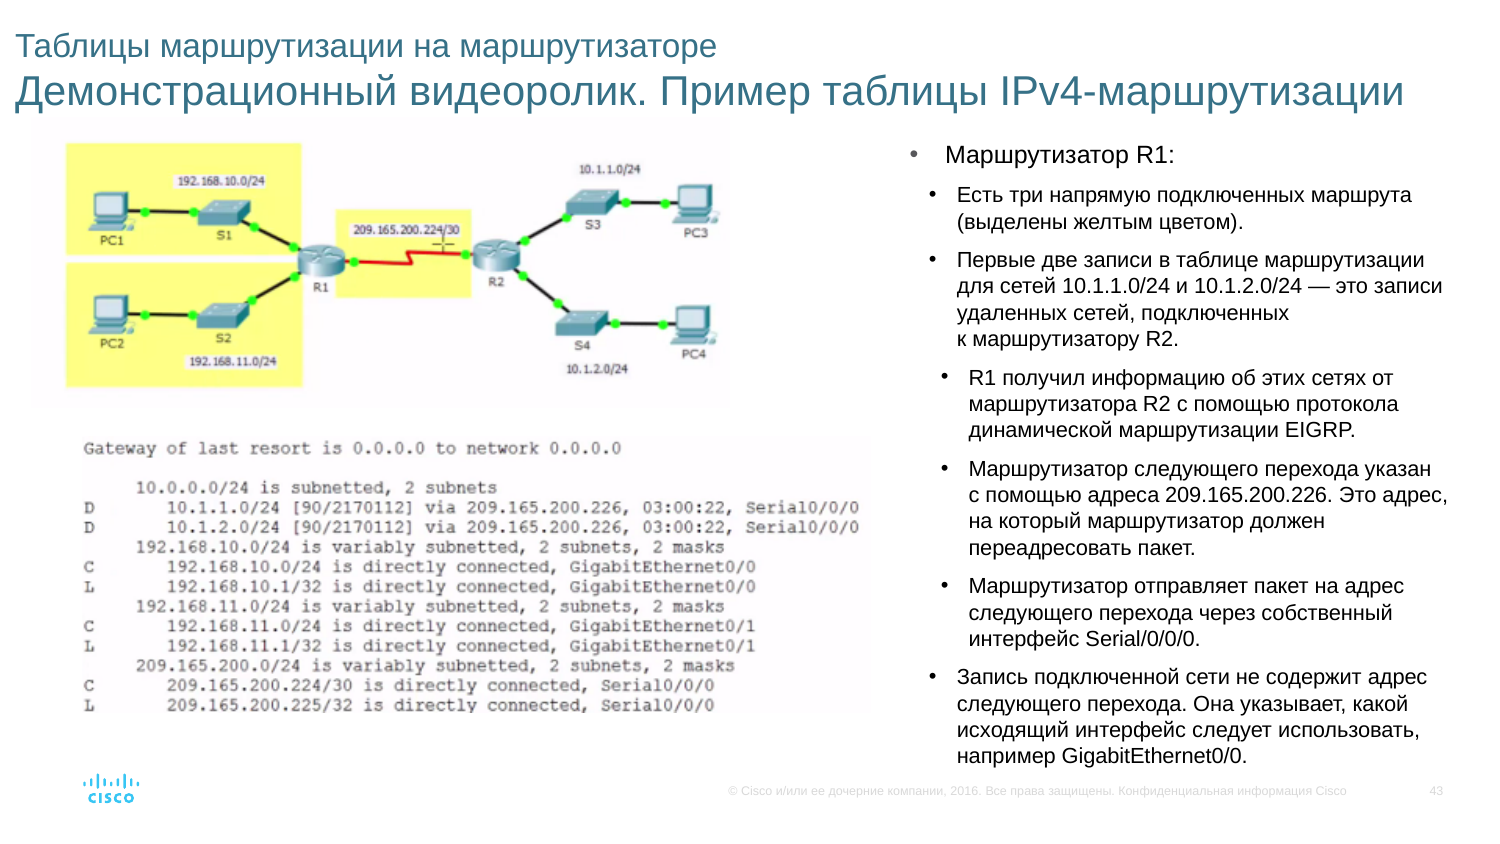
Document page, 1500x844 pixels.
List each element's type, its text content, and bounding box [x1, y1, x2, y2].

picture [30, 117, 730, 409]
picture [81, 435, 872, 714]
list Маршрутизатор R1: Есть три напрямую подключенных маршрута (выделены желтым цветом). Первые две записи в таблице маршрутизации для сетей 10.1.1.0/24 и 10.1.2.0/24 — это записи удаленных сетей, подключенных к маршрутизатору R2. R1 получил информацию об этих сетях от маршрутизатора R2 с помощью протокола динамической маршрутизации EIGRP. Маршрутизатор следующего перехода указан с помощью адреса 209.165.200.226. Это адрес, на который маршрутизатор должен переадресовать пакет. Маршрутизатор отправляет пакет на адрес следующего перехода через собственный интерфейс Serial/0/0/0. Запись подключенной сети не содержит адрес следующего перехода. Она указывает, какой исходящий интерфейс следует использовать, например GigabitEthernet0/0. [871, 131, 1492, 770]
title Таблицы маршрутизации на маршрутизаторе Демонстрационный видеоролик. Пример таблицы IPv4-маршрутизации [0, 6, 1500, 131]
